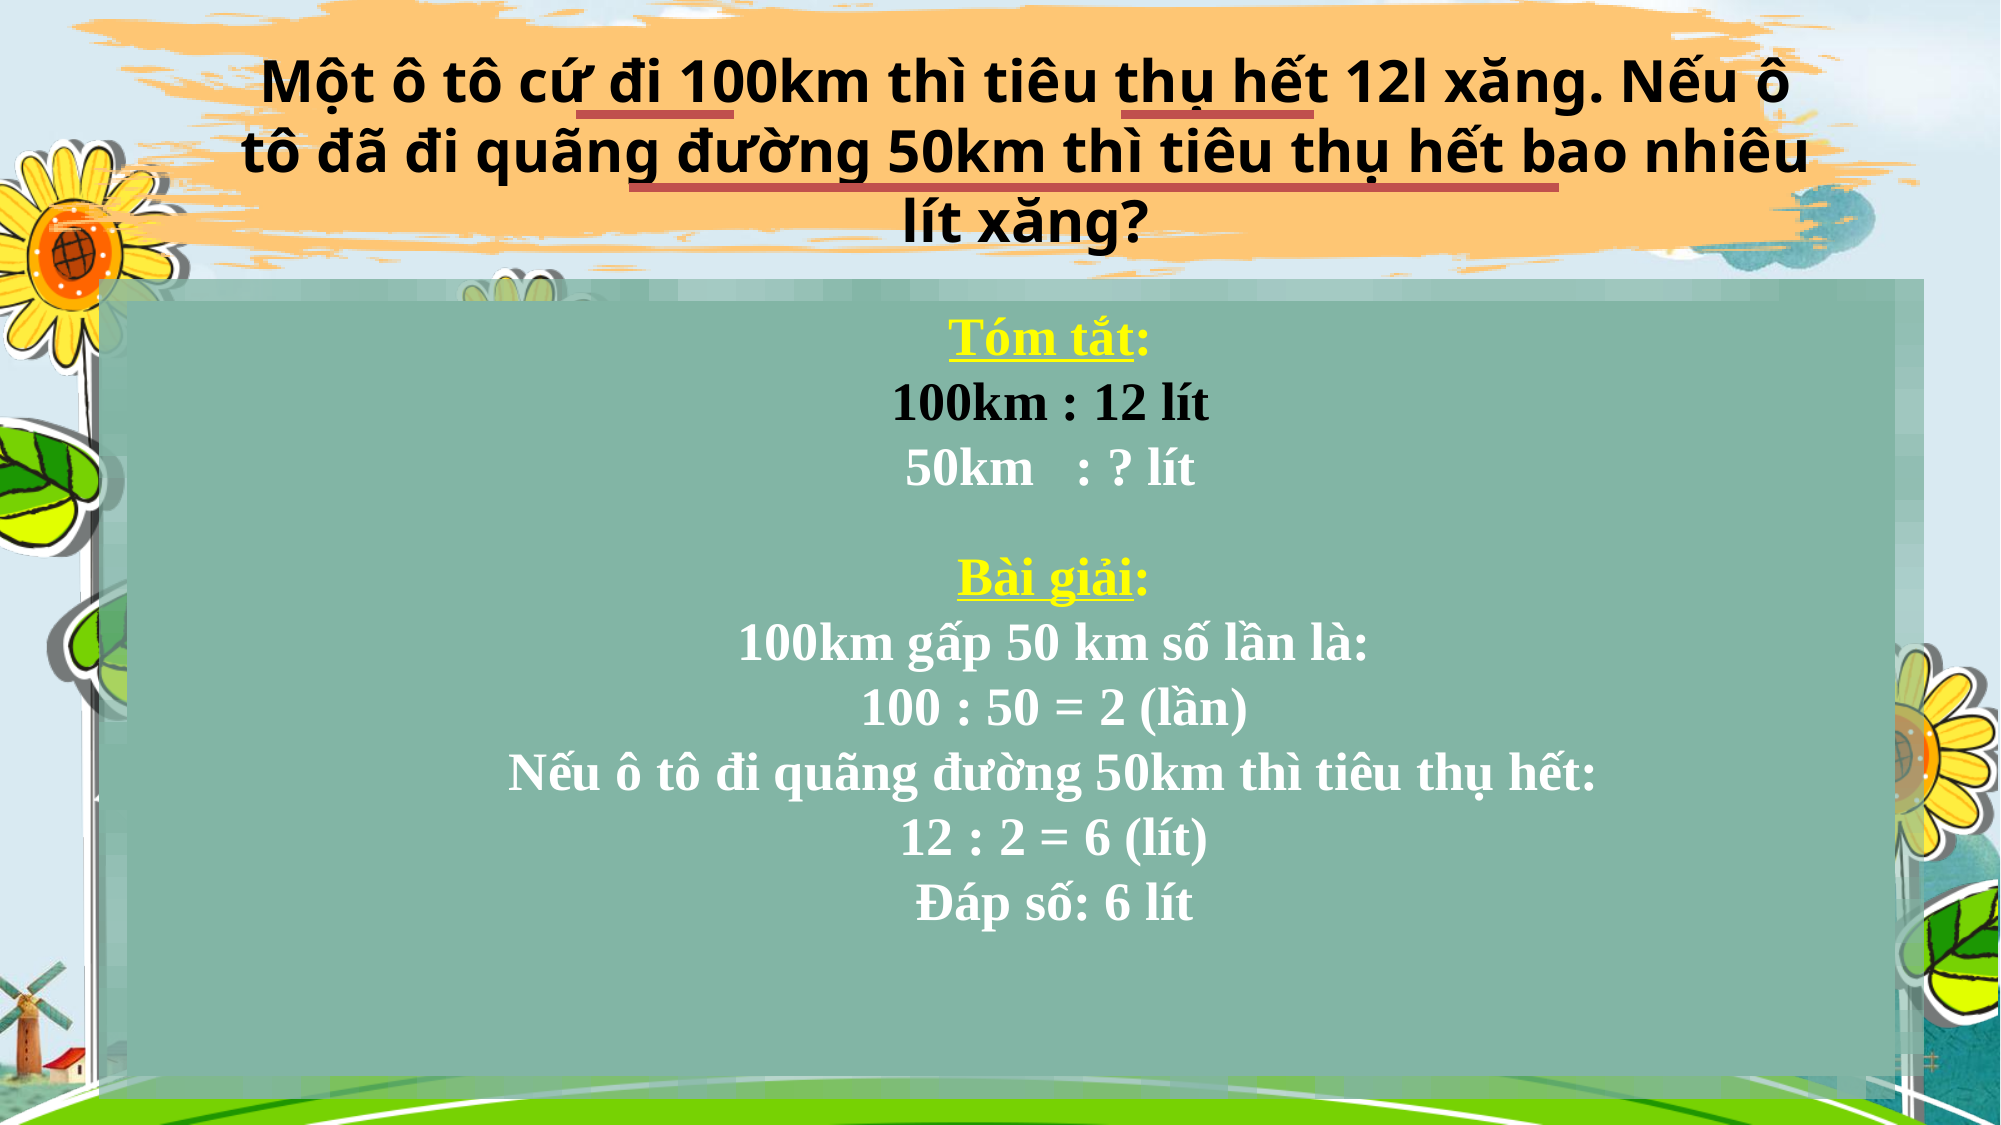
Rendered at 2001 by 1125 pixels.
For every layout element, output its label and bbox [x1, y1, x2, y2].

picture [0, 0, 2001, 1125]
text_box [41, 0, 1924, 280]
